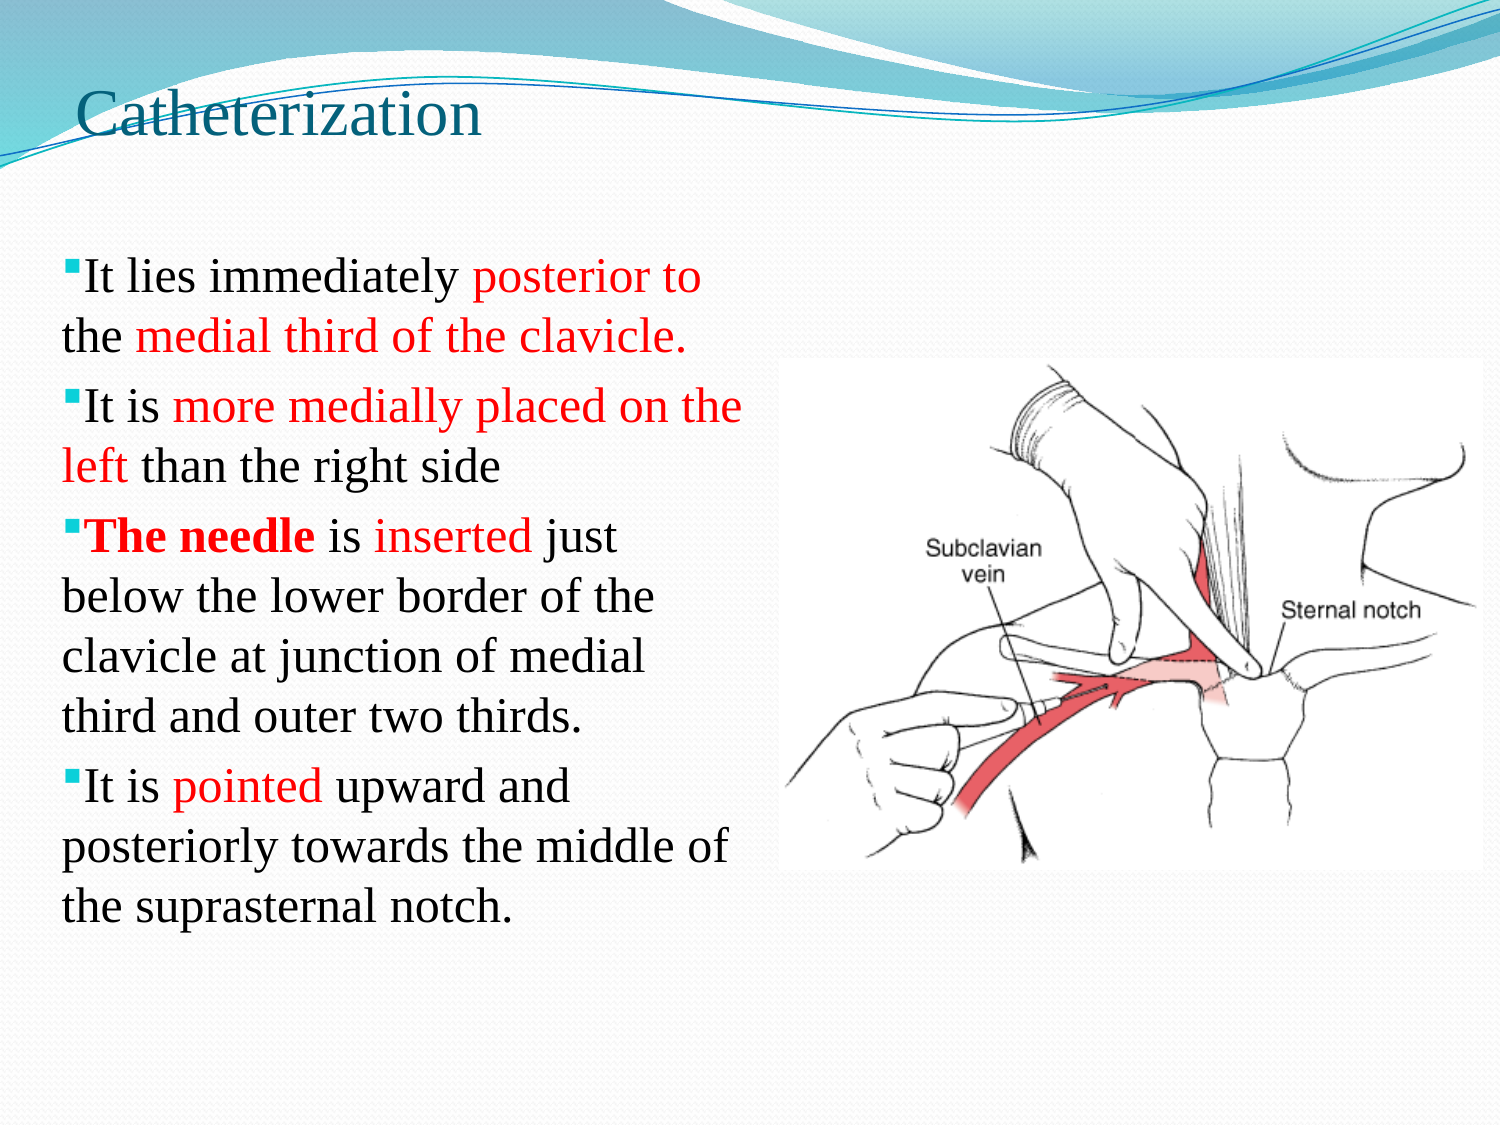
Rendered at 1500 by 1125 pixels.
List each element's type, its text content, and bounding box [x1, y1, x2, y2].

list It lies immediately posterior to the medial third of the clavicle. It is more medially placed on the left than the right side The needle is inserted just below the lower border of the clavicle at junction of medial third and outer two thirds. It is pointed upward and posteriorly towards the middle of the suprasternal notch. [58, 235, 750, 1067]
title Catheterization [75, 44, 750, 149]
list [778, 358, 1483, 870]
